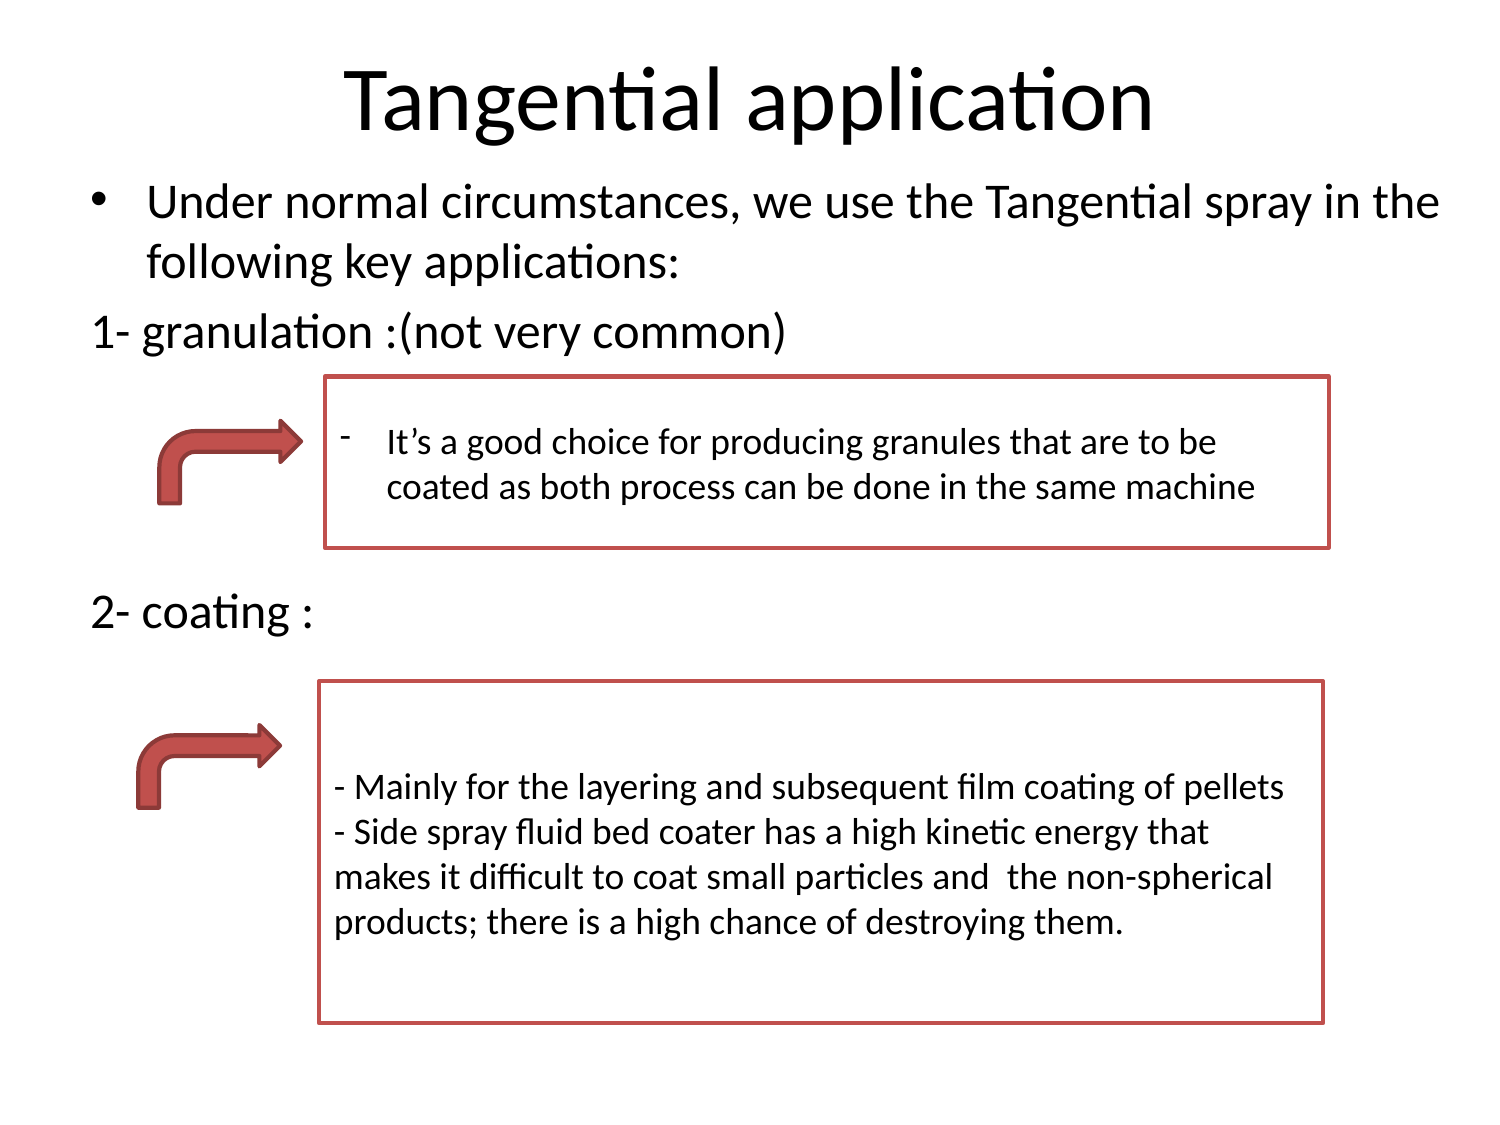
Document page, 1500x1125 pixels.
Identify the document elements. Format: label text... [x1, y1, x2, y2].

text_box [138, 725, 281, 808]
text_box It’s a good choice for producing granules that are to be coated as both process can be done in the same machine [324, 376, 1329, 548]
text_box - Mainly for the layering and subsequent film coating of pellets - Side spray fluid bed coater has a high kinetic energy that makes it difficult to coat small particles and the non-spherical products; there is a high chance of destroying them. [319, 681, 1324, 1024]
text_box [159, 420, 302, 504]
list Under normal circumstances, we use the Tangential spray in the following key applications: 1- granulation :(not very common) 2- coating : [75, 160, 1471, 1125]
title Tangential application [64, 0, 1415, 188]
